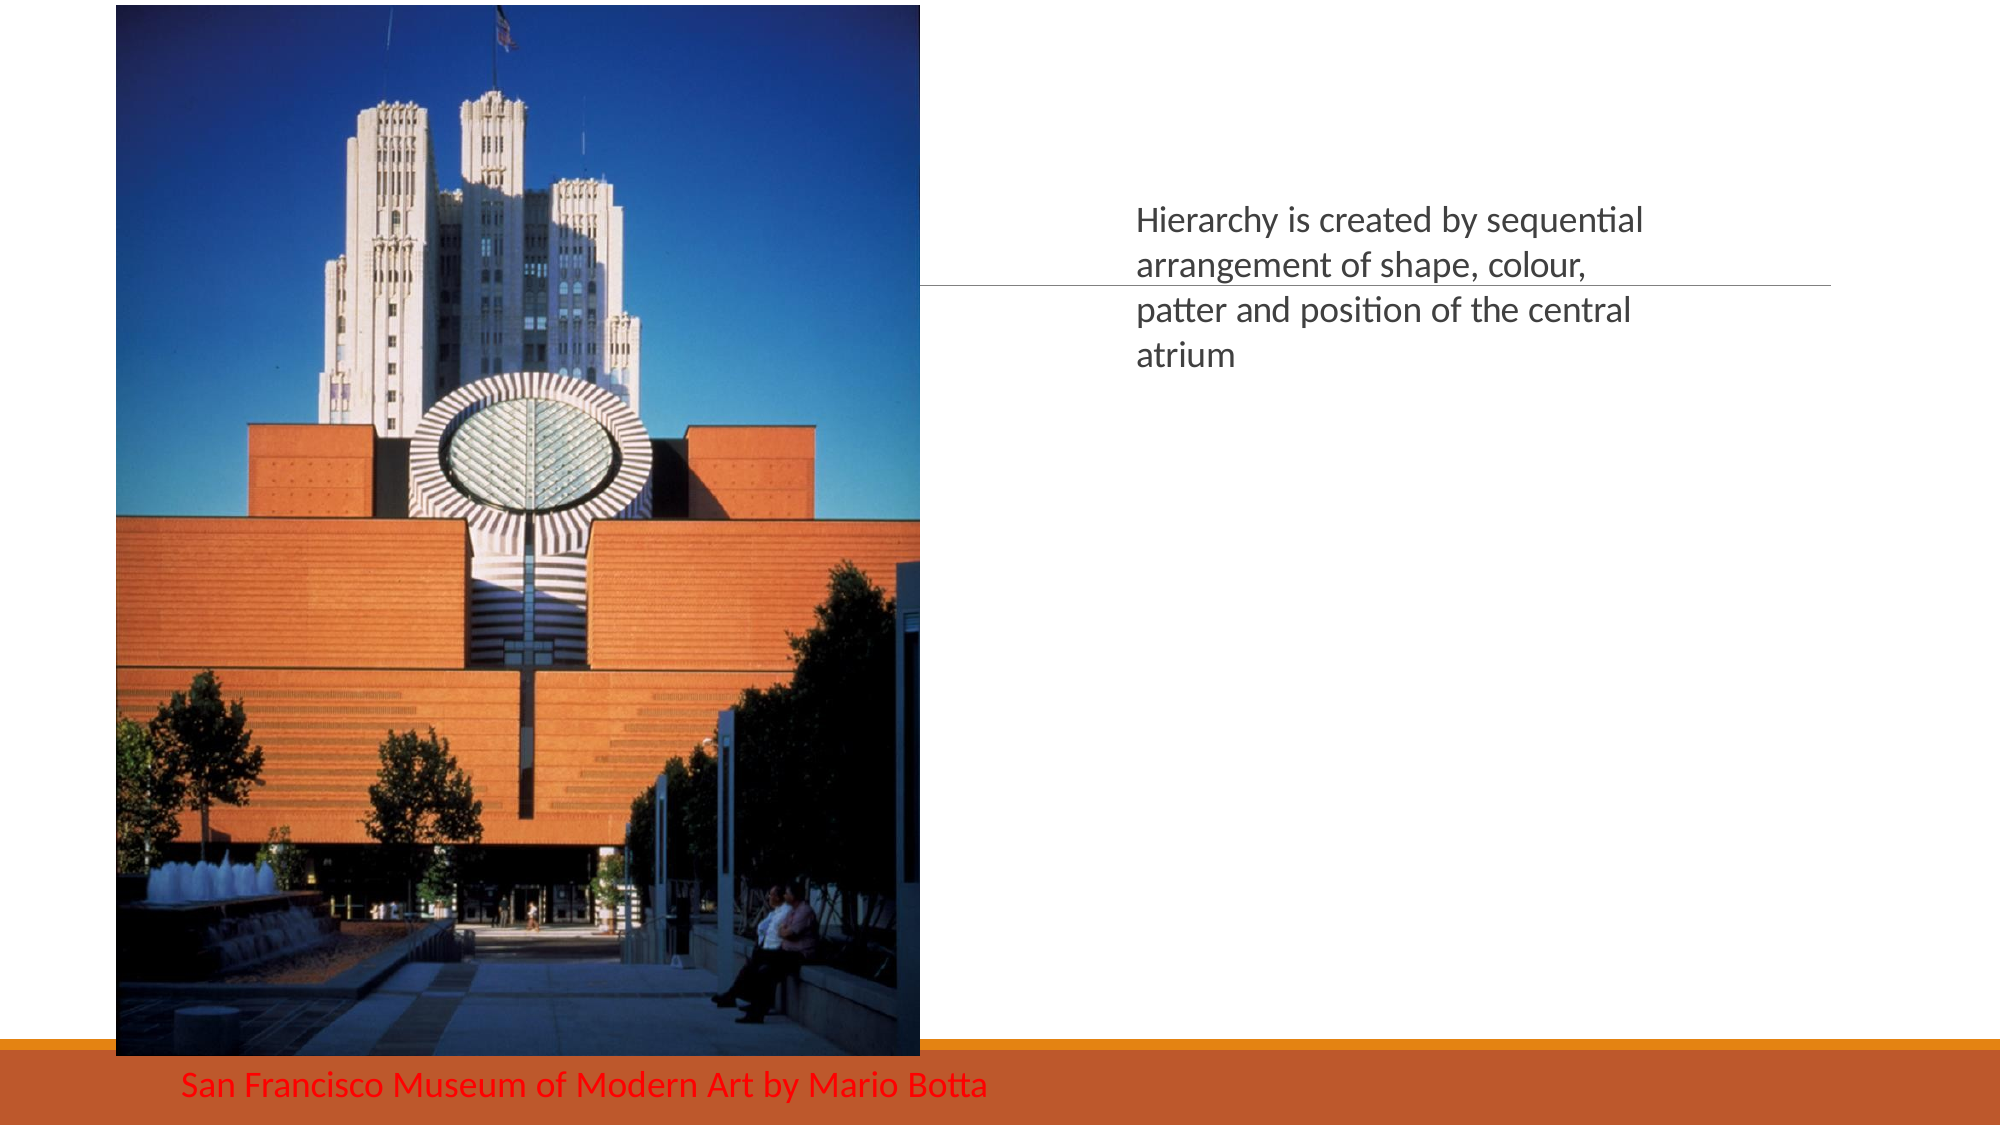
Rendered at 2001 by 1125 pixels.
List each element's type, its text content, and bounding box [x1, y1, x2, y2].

text_box San Francisco Museum of Modern Art by Mario Botta [179, 1058, 996, 1106]
picture [116, 4, 920, 1056]
title Hierarchy is created by sequential arrangement of shape, colour, patter and position of the central atrium [1133, 185, 1669, 376]
